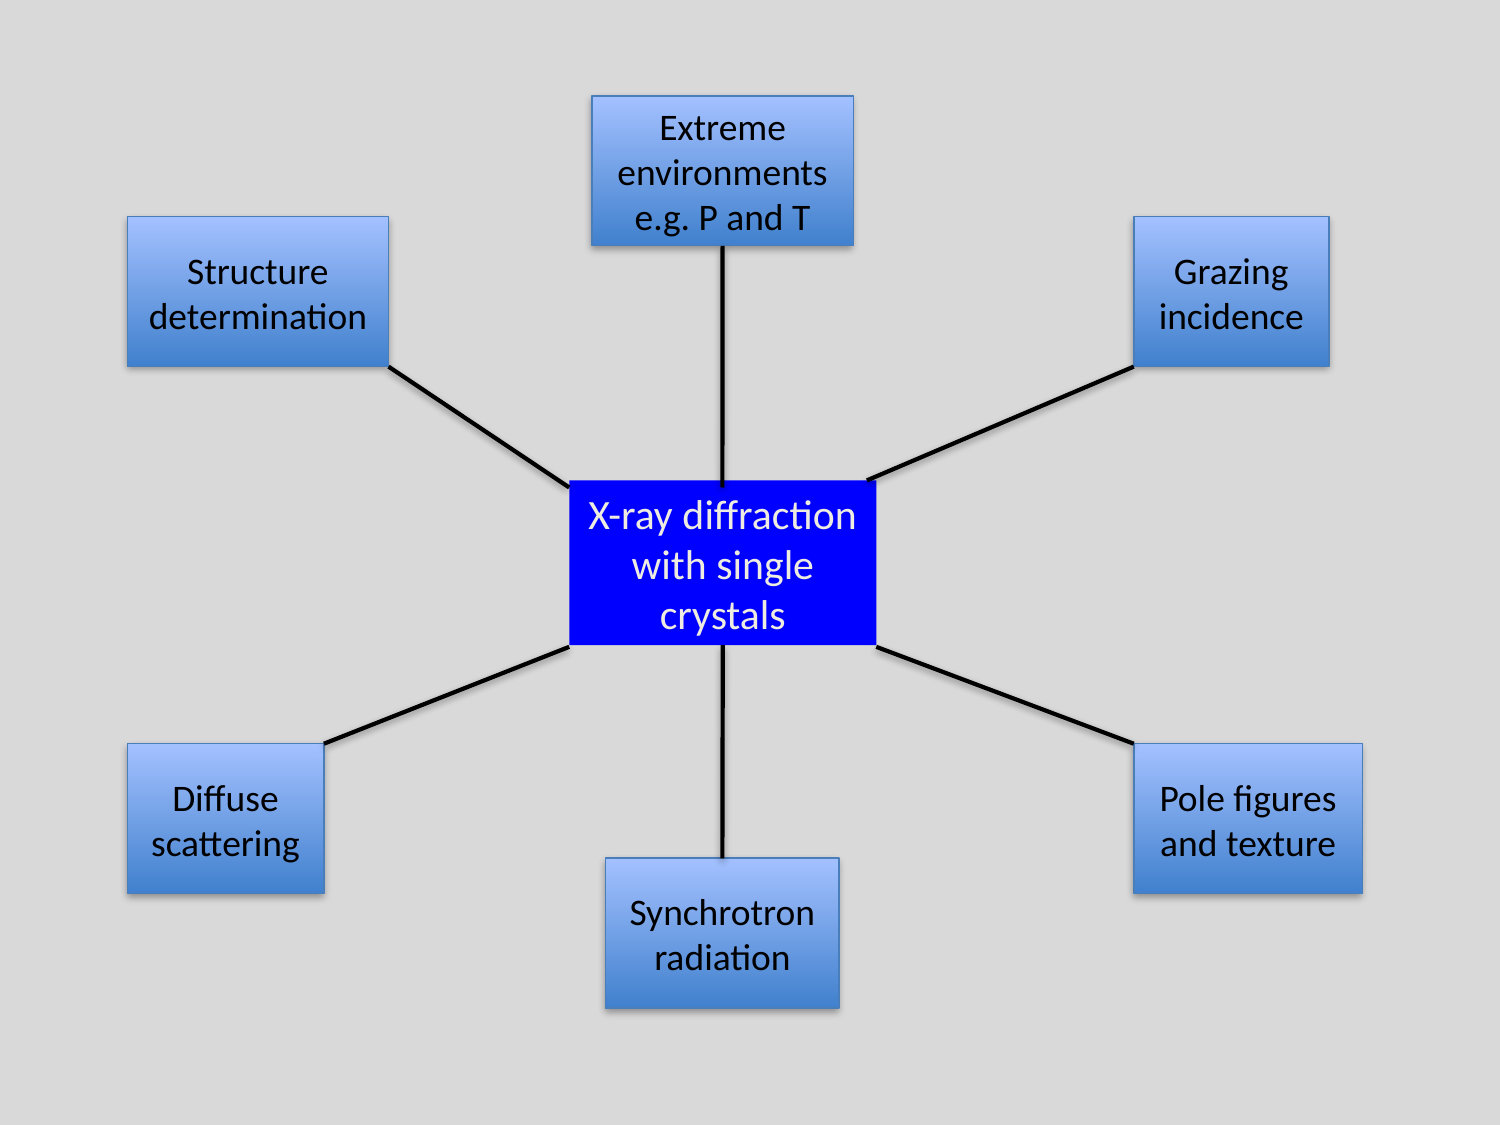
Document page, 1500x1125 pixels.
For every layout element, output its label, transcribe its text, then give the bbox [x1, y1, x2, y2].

text_box Extreme environments e.g. P and T [591, 95, 854, 246]
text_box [876, 646, 1135, 744]
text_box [388, 366, 570, 488]
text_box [323, 646, 570, 744]
text_box Diffuse scattering [127, 743, 325, 894]
text_box Pole figures and texture [1133, 743, 1363, 894]
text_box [866, 366, 1135, 481]
text_box Synchrotron radiation [605, 857, 840, 1009]
text_box Grazing incidence [1133, 216, 1330, 367]
text_box X-ray diffraction with single crystals [569, 480, 877, 646]
text_box Structure determination [127, 216, 389, 367]
